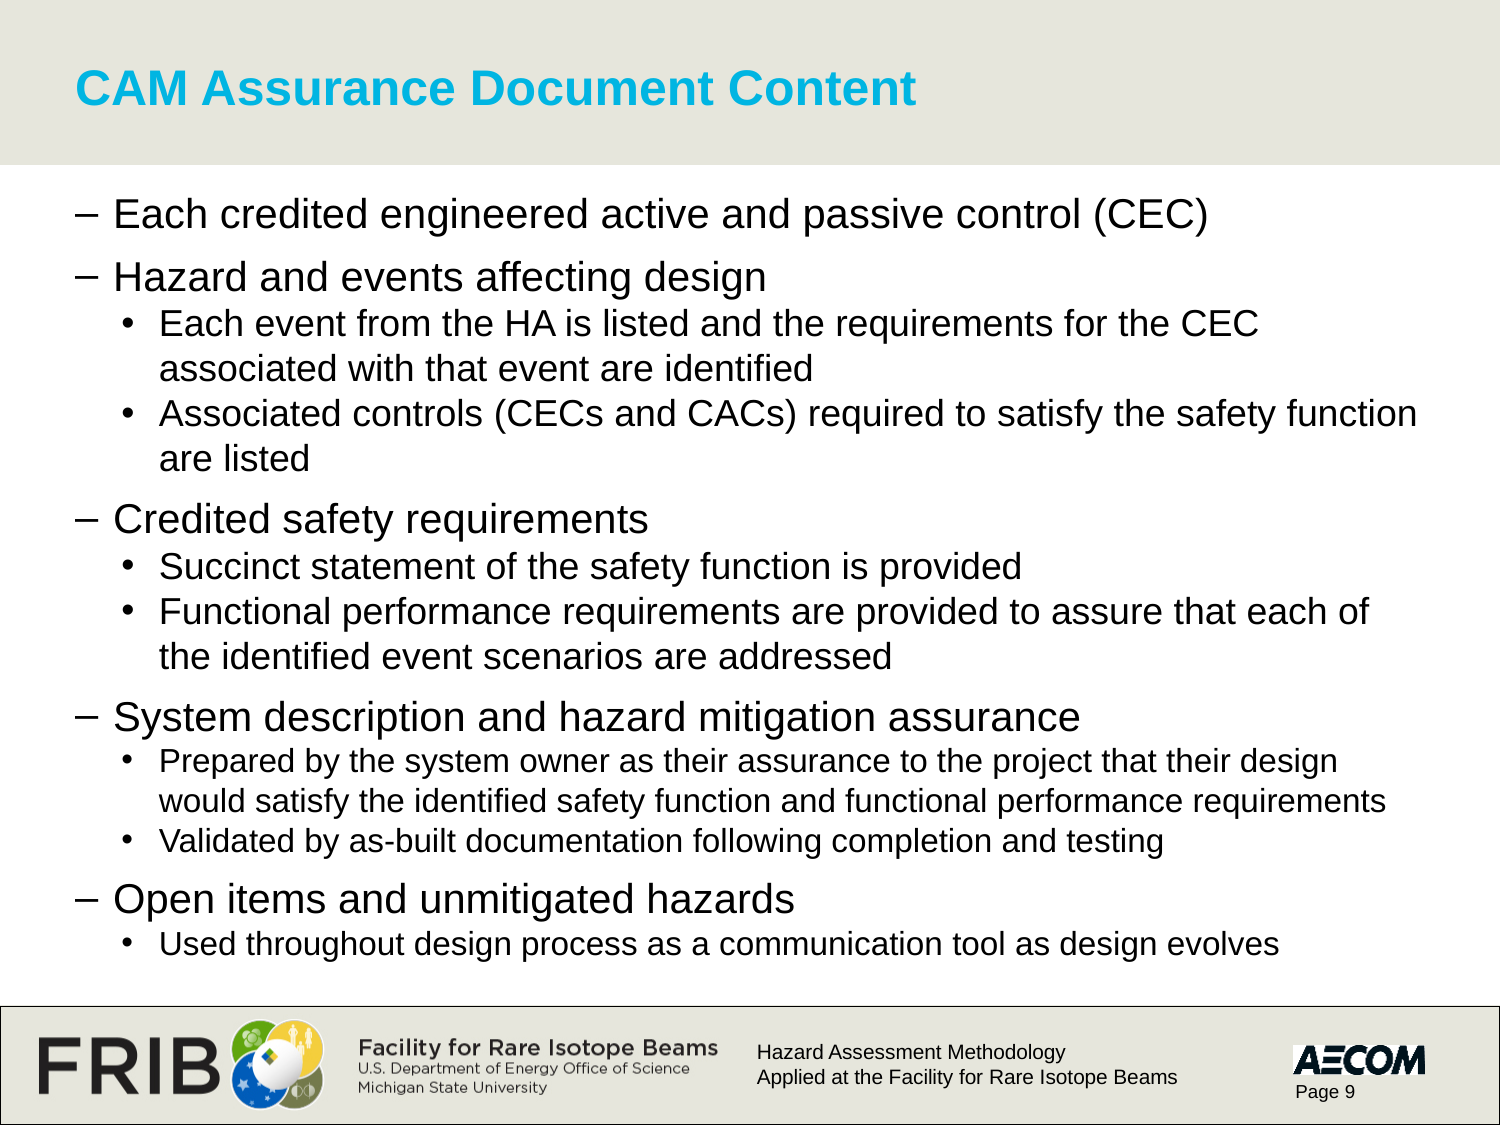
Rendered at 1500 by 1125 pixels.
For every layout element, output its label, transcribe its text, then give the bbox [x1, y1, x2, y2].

picture [0, 0, 1500, 165]
slide_number Page 9 [1295, 1078, 1442, 1104]
title CAM Assurance Document Content [75, 55, 1425, 132]
list Each credited engineered active and passive control (CEC) Hazard and events affecting design Each event from the HA is listed and the requirements for the CEC associated with that event are identified Associated controls (CECs and CACs) required to satisfy the safety function are listed Credited safety requirements Succinct statement of the safety function is provided Functional performance requirements are provided to assure that each of the identified event scenarios are addressed System description and hazard mitigation assurance Prepared by the system owner as their assurance to the project that their design would satisfy the identified safety function and functional performance requirements Validated by as-built documentation following completion and testing Open items and unmitigated hazards Used throughout design process as a communication tool as design evolves [75, 186, 1425, 948]
picture [1, 1007, 1499, 1124]
footer Hazard Assessment Methodology Applied at the Facility for Rare Isotope Beams [756, 1022, 1188, 1104]
